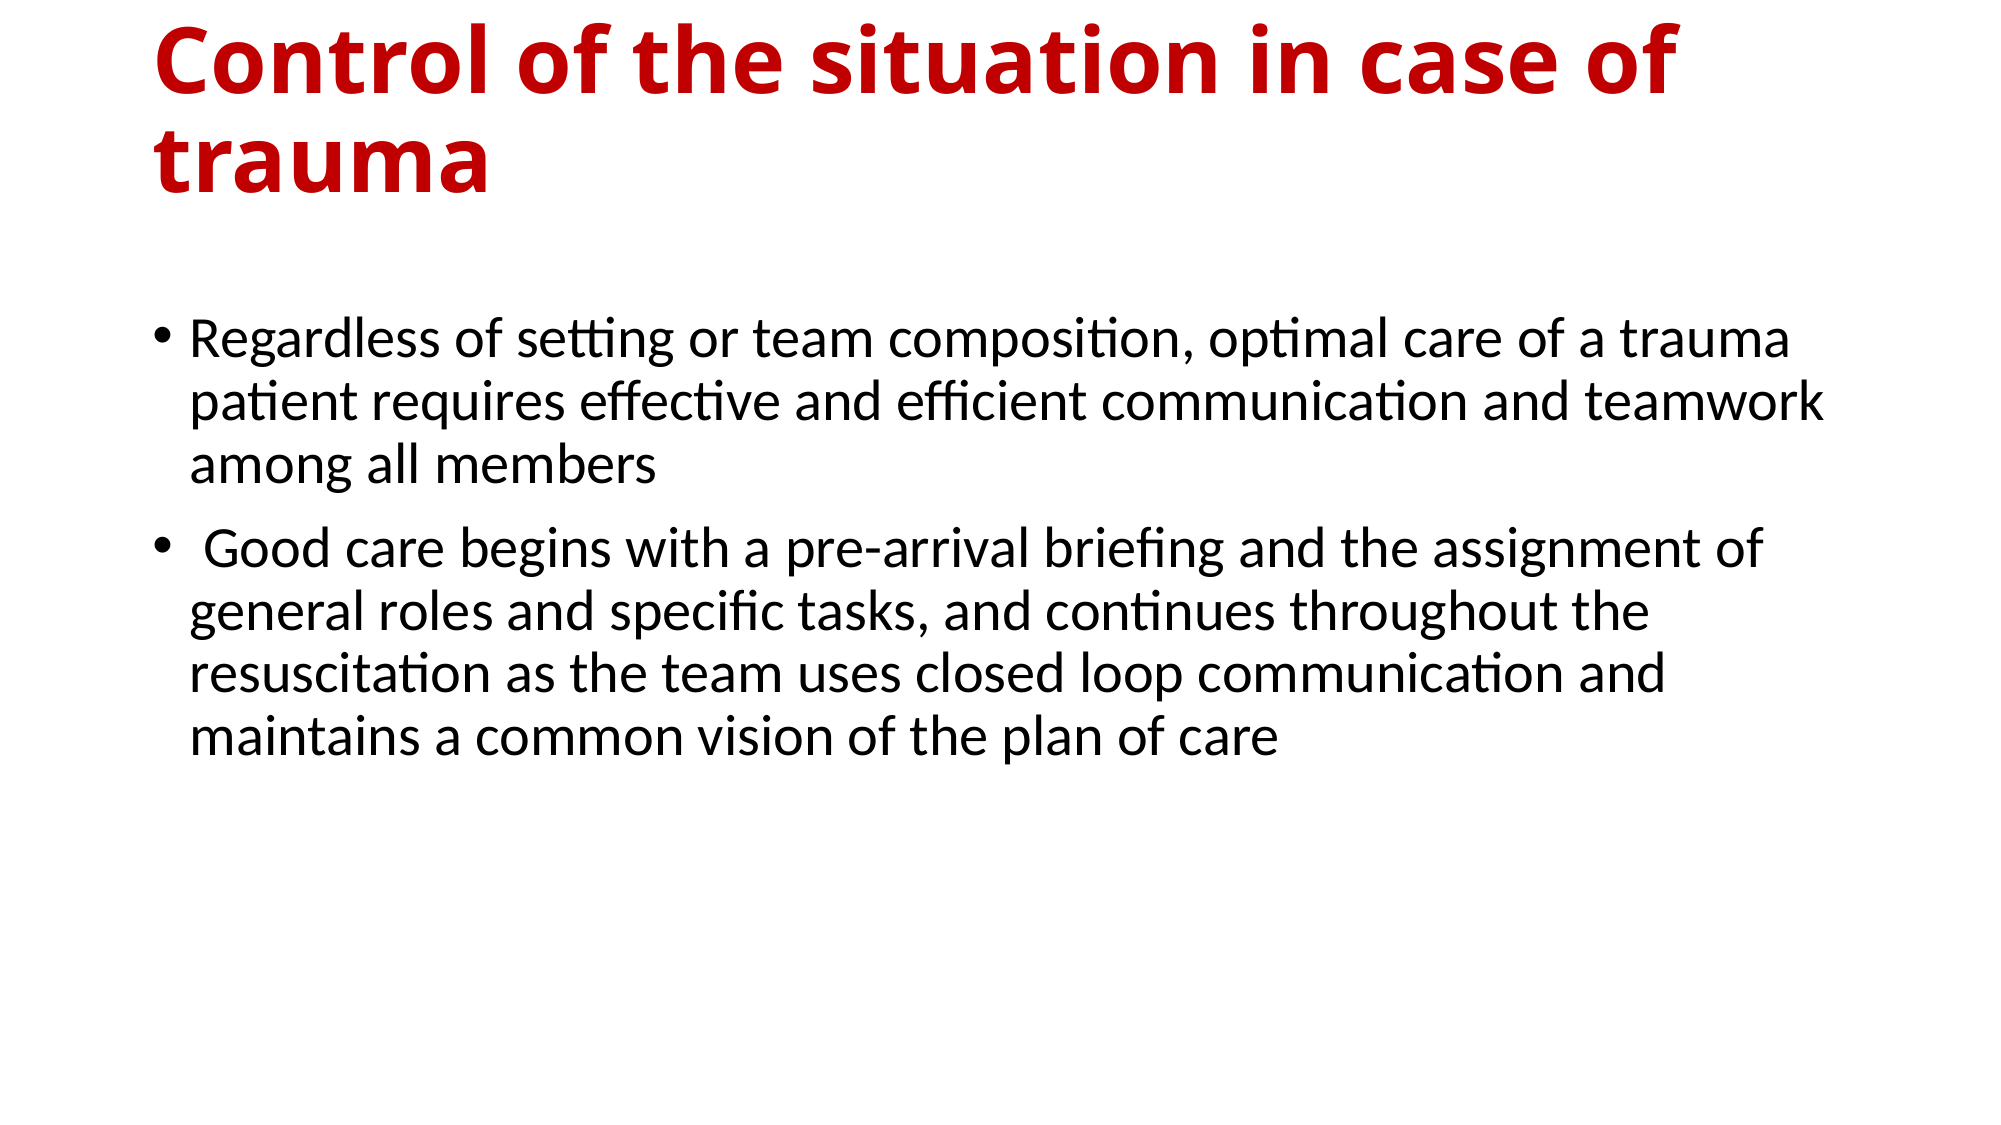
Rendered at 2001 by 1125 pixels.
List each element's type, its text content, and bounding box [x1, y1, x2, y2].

list Regardless of setting or team composition, optimal care of a trauma patient requires effective and efficient communication and teamwork among all members Good care begins with a pre-arrival briefing and the assignment of general roles and specific tasks, and continues throughout the resuscitation as the team uses closed loop communication and maintains a common vision of the plan of care [137, 299, 1863, 1014]
title Control of the situation in case of trauma [137, 59, 1863, 278]
